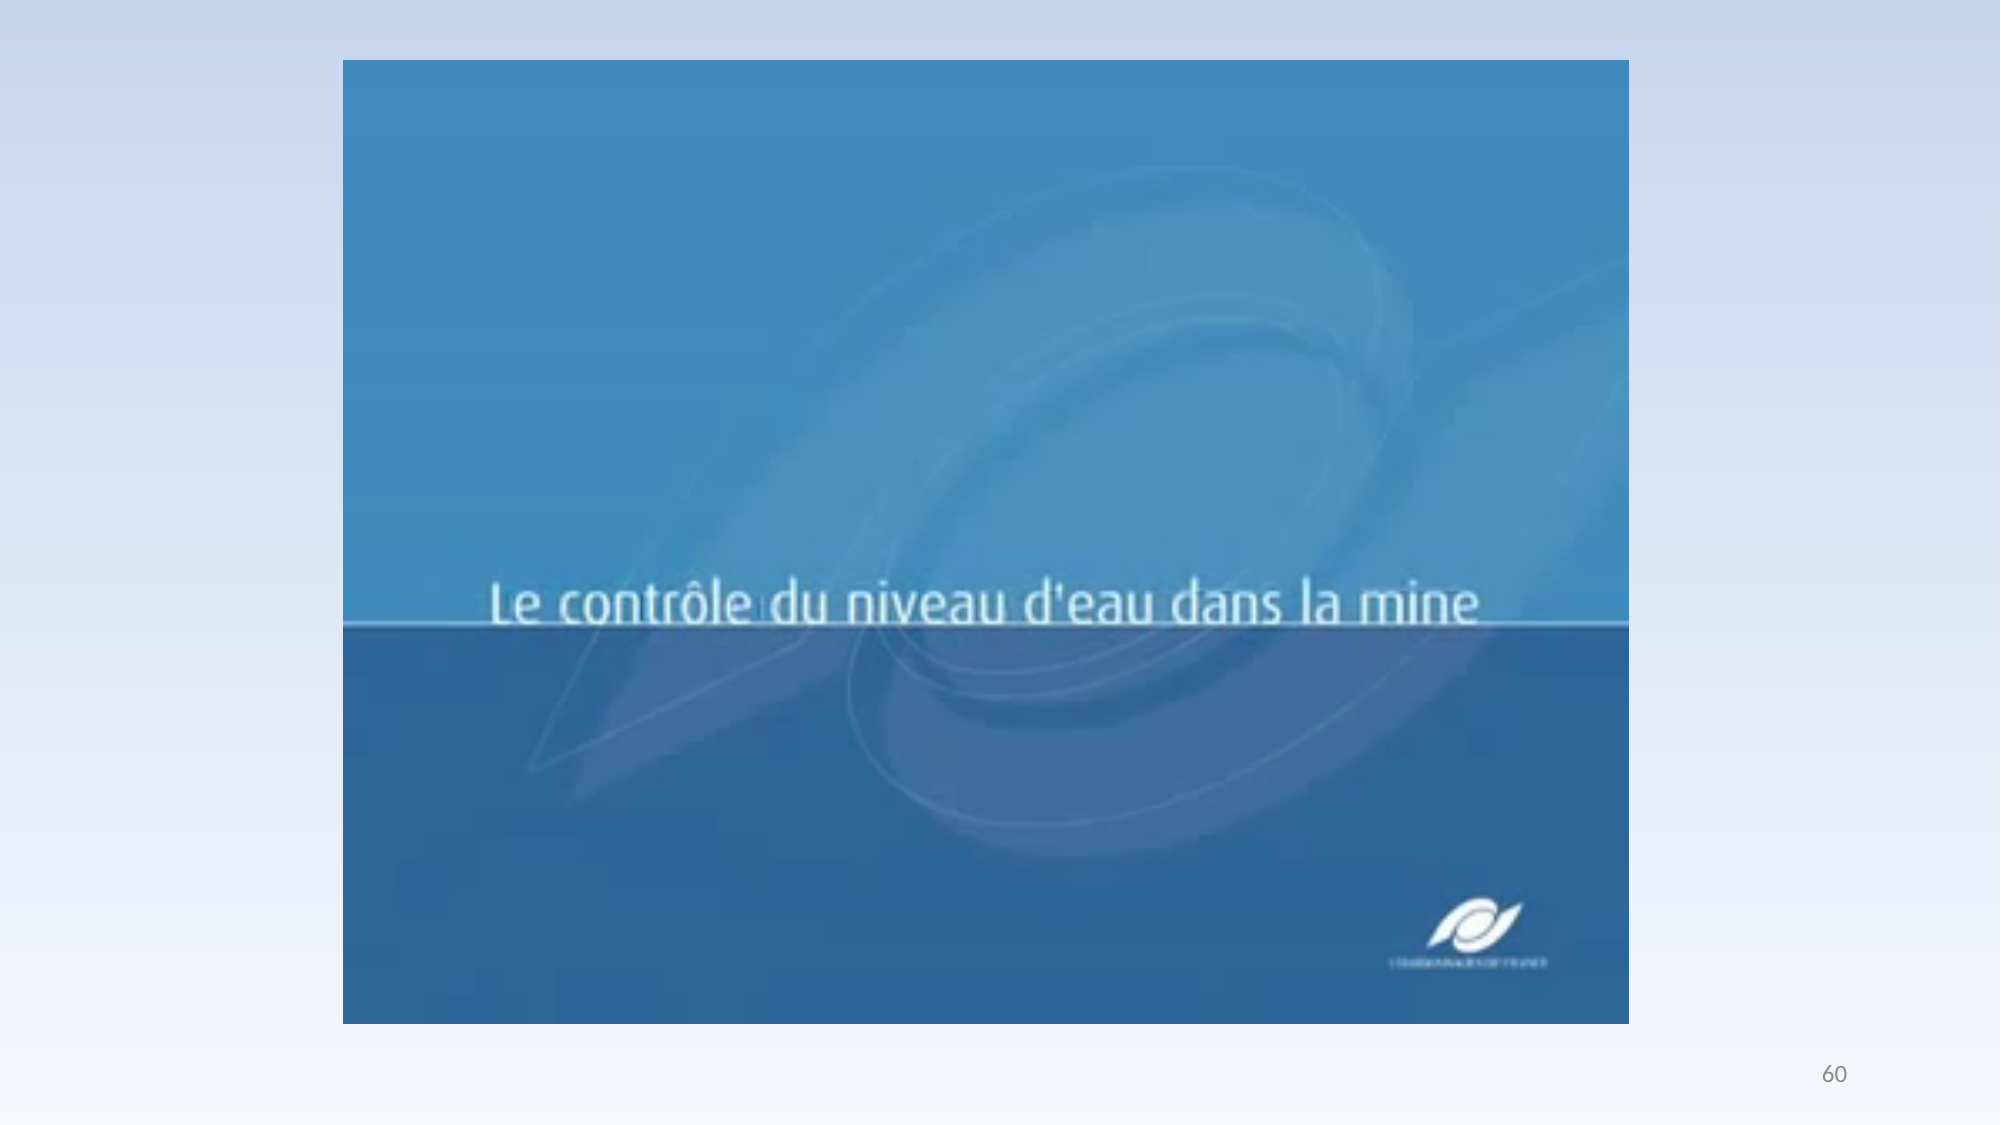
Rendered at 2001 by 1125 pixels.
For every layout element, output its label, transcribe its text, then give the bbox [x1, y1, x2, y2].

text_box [343, 59, 1630, 1024]
slide_number 60 [1412, 1042, 1863, 1103]
